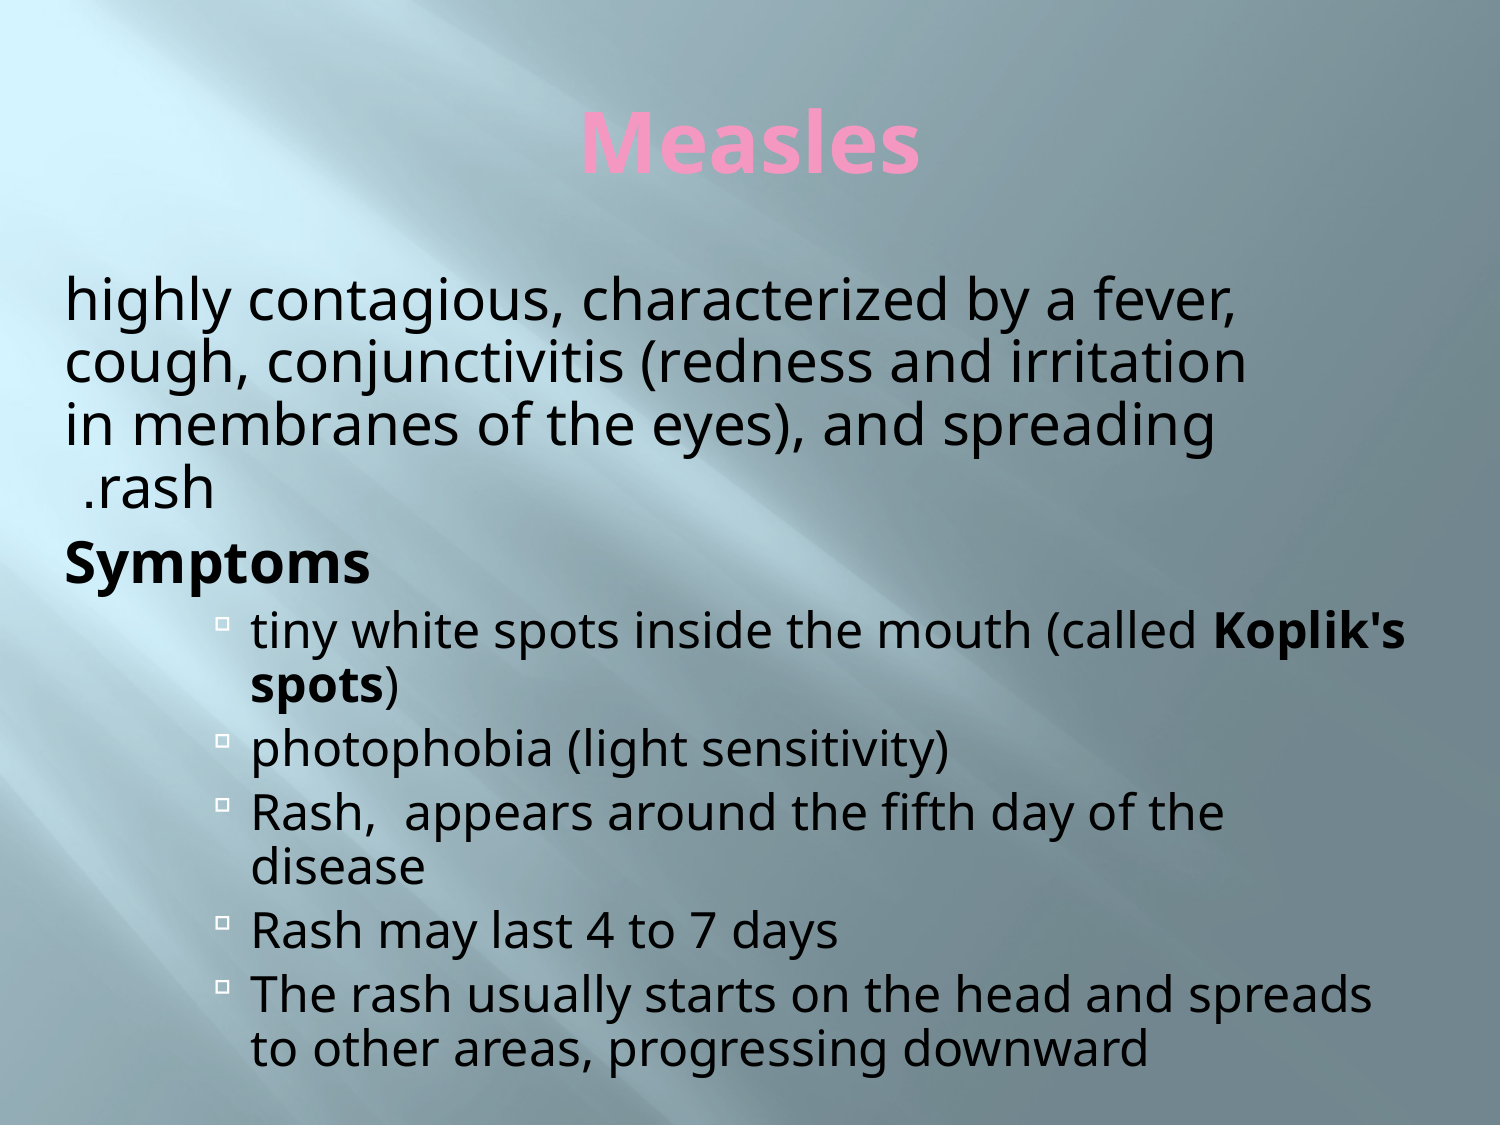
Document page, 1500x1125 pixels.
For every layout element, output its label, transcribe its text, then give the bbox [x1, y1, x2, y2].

title Measles [75, 45, 1425, 233]
list highly contagious, characterized by a fever, cough, conjunctivitis (redness and irritation in membranes of the eyes), and spreading rash. Symptoms tiny white spots inside the mouth (called Koplik's spots) photophobia (light sensitivity) Rash, appears around the fifth day of the disease Rash may last 4 to 7 days The rash usually starts on the head and spreads to other areas, progressing downward [50, 262, 1425, 1100]
